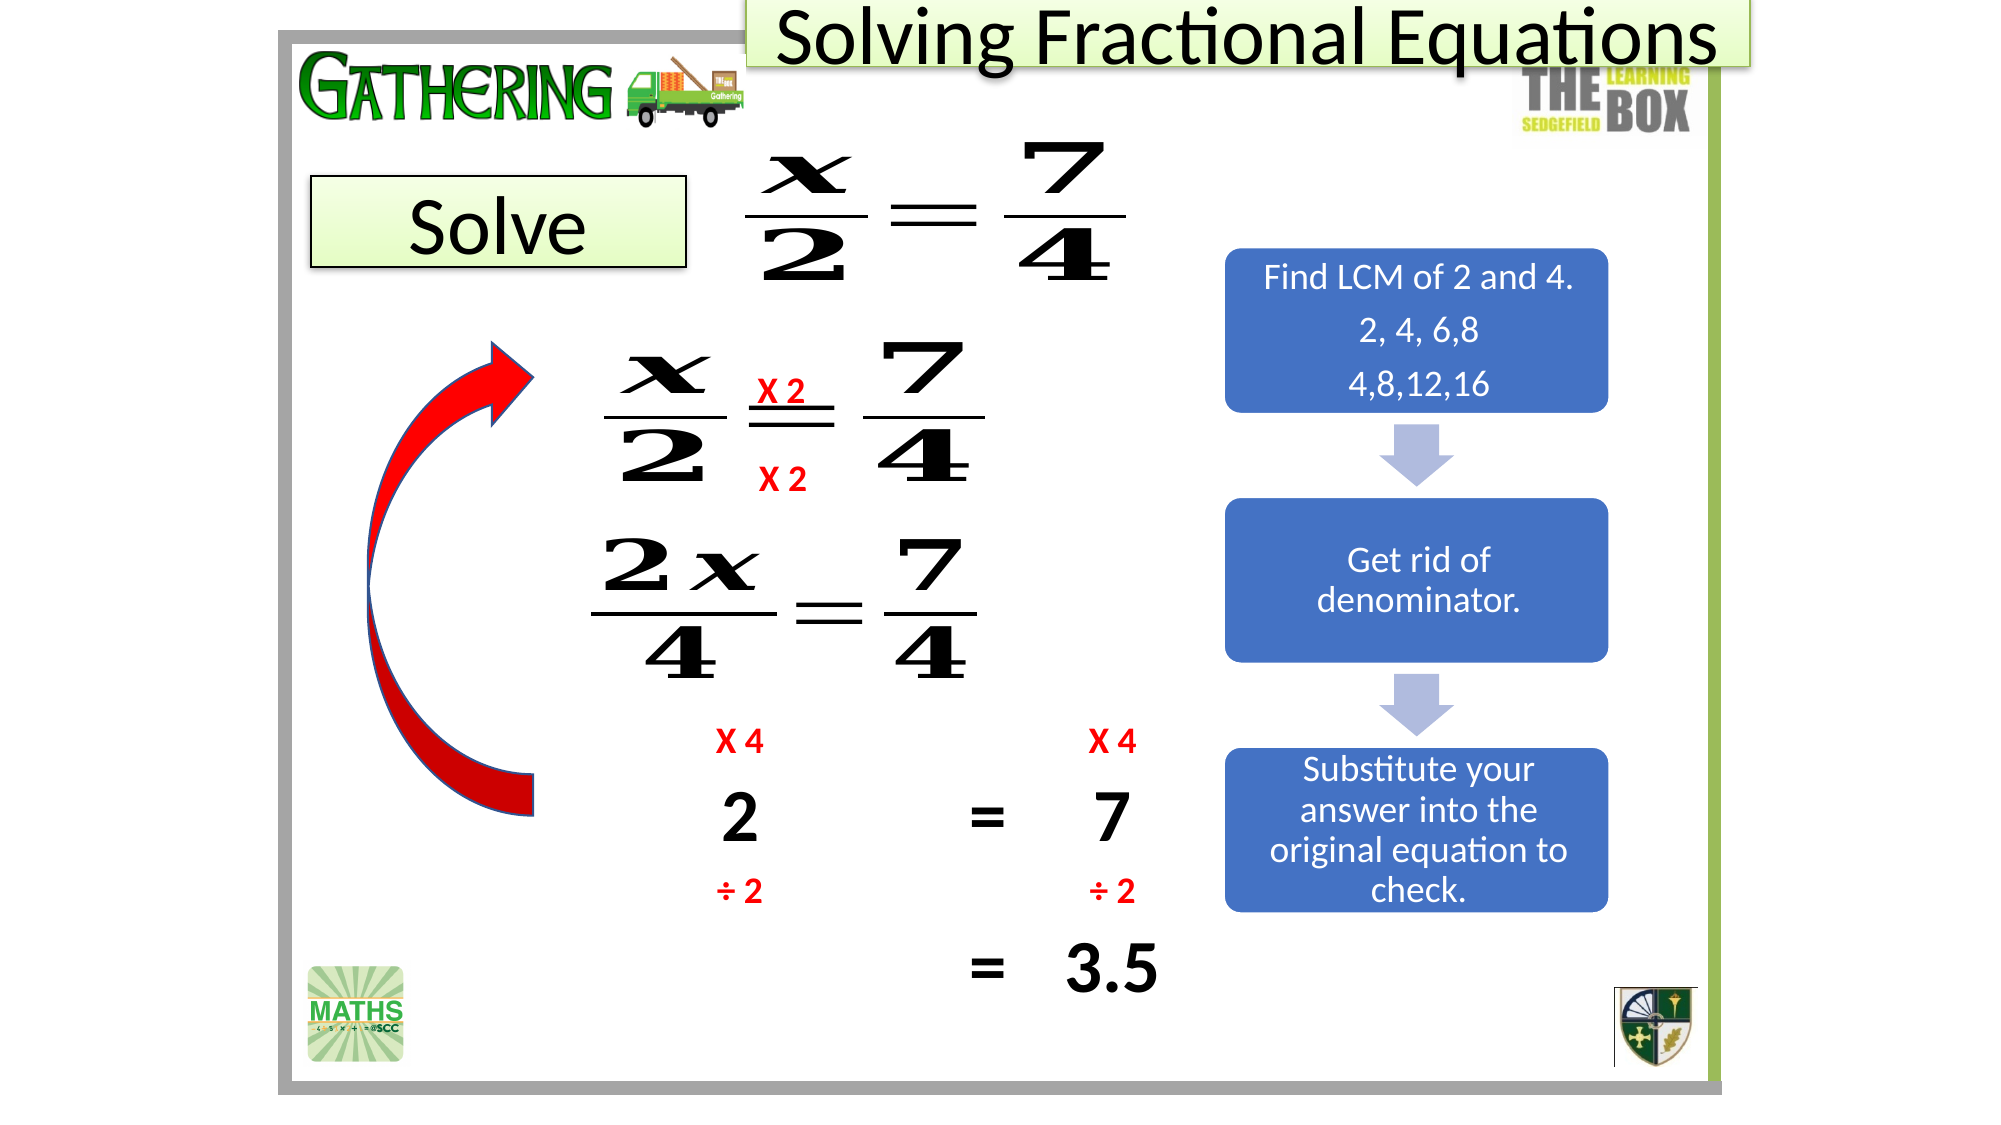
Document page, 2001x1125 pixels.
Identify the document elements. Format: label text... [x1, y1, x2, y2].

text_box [1202, 246, 1632, 914]
text_box Solving Fractional Equations [745, 0, 1750, 67]
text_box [279, 30, 1721, 1094]
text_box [291, 42, 746, 130]
